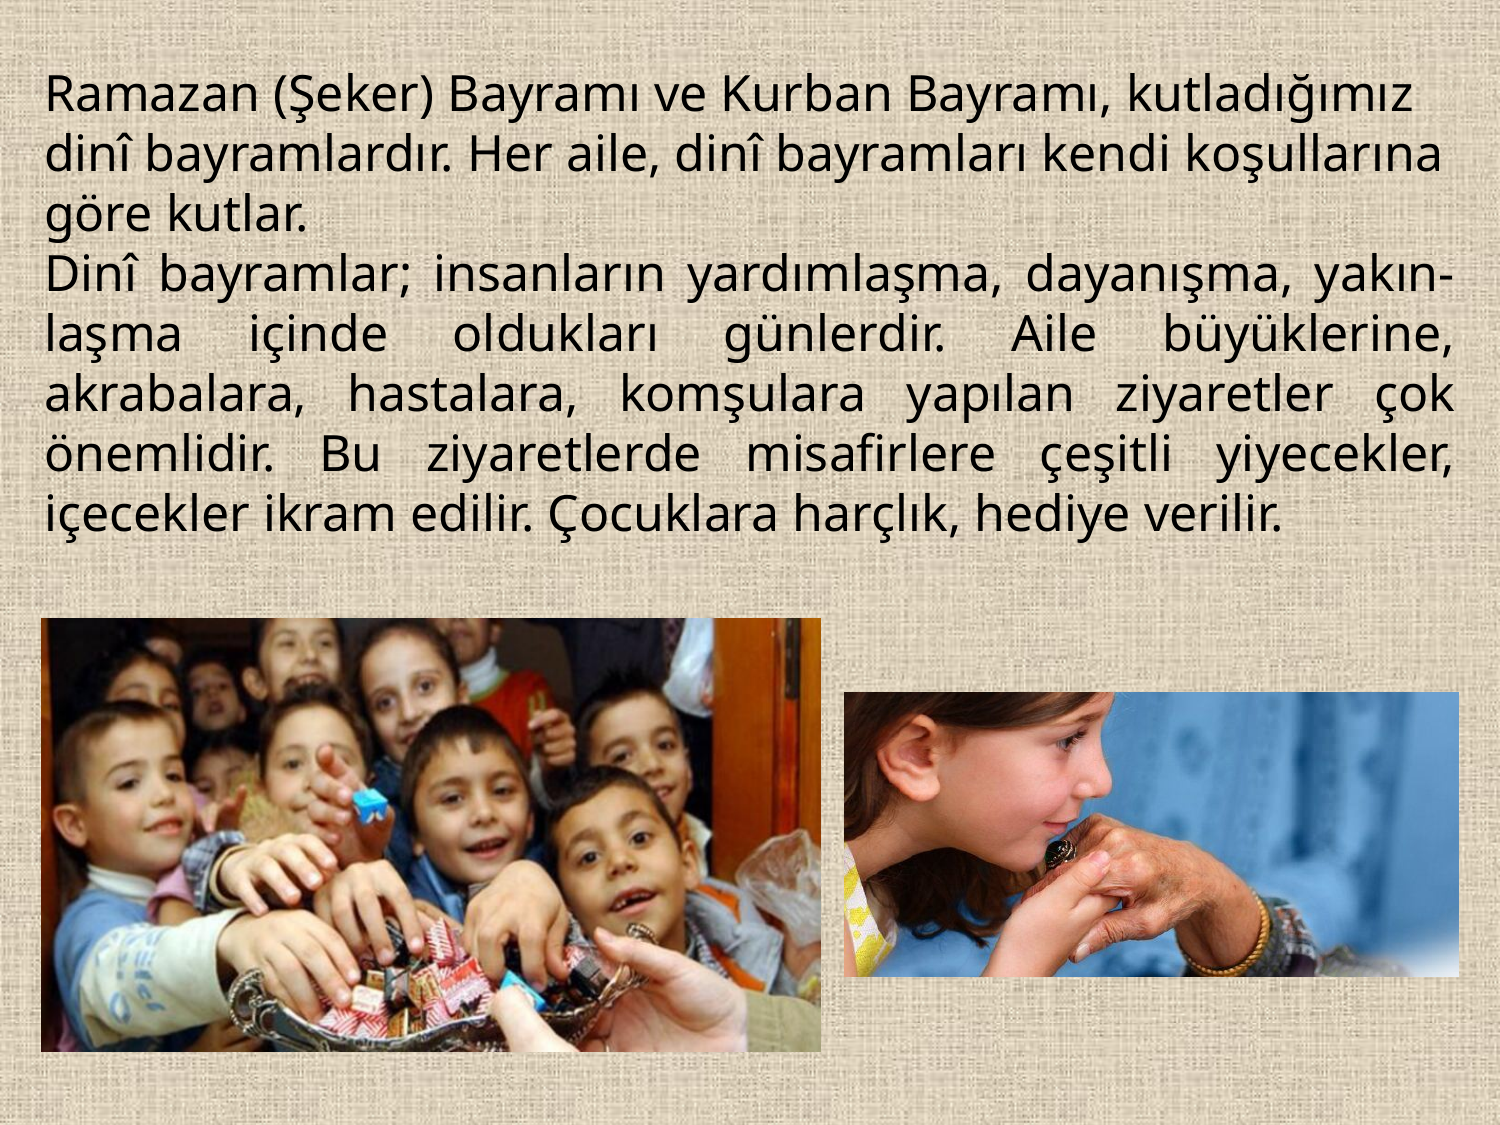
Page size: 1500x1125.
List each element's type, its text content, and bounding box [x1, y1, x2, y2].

picture [0, 0, 1500, 1125]
text_box Ramazan (Şeker) Bayramı ve Kurban Bayramı, kutladığımız dinî bayramlardır. Her aile, dinî bayramları kendi koşullarına göre kutlar. Dinî bayramlar; insanların yardımlaşma, dayanışma, yakın-laşma içinde oldukları günlerdir. Aile büyüklerine, akrabalara, hastalara, komşulara yapılan ziyaretler çok önemlidir. Bu ziyaretlerde misafirlere çeşitli yiyecekler, içecekler ikram edilir. Çocuklara harçlık, hediye verilir. [29, 54, 1471, 550]
